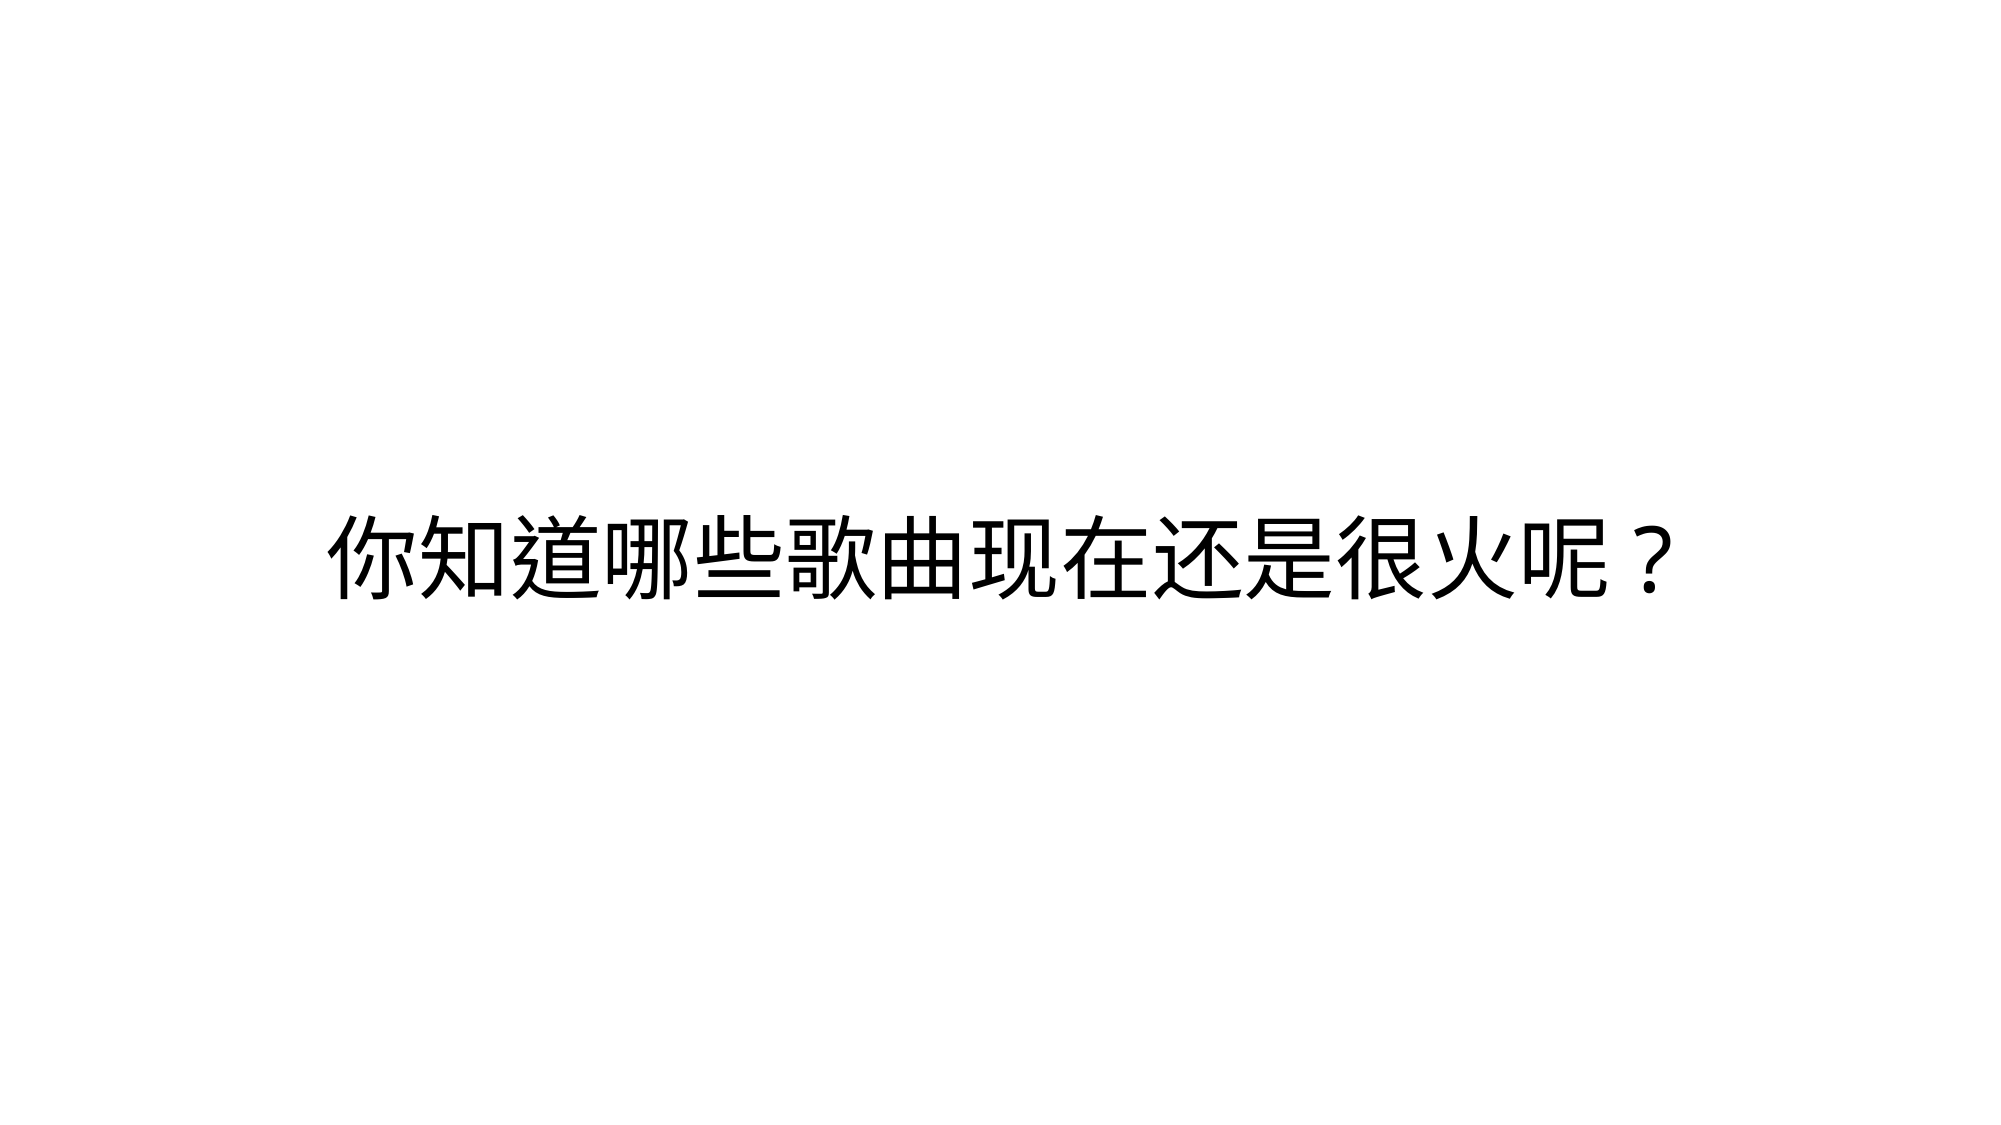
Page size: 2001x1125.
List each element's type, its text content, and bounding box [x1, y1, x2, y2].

title 你知道哪些歌曲现在还是很火呢? [135, 453, 1865, 672]
